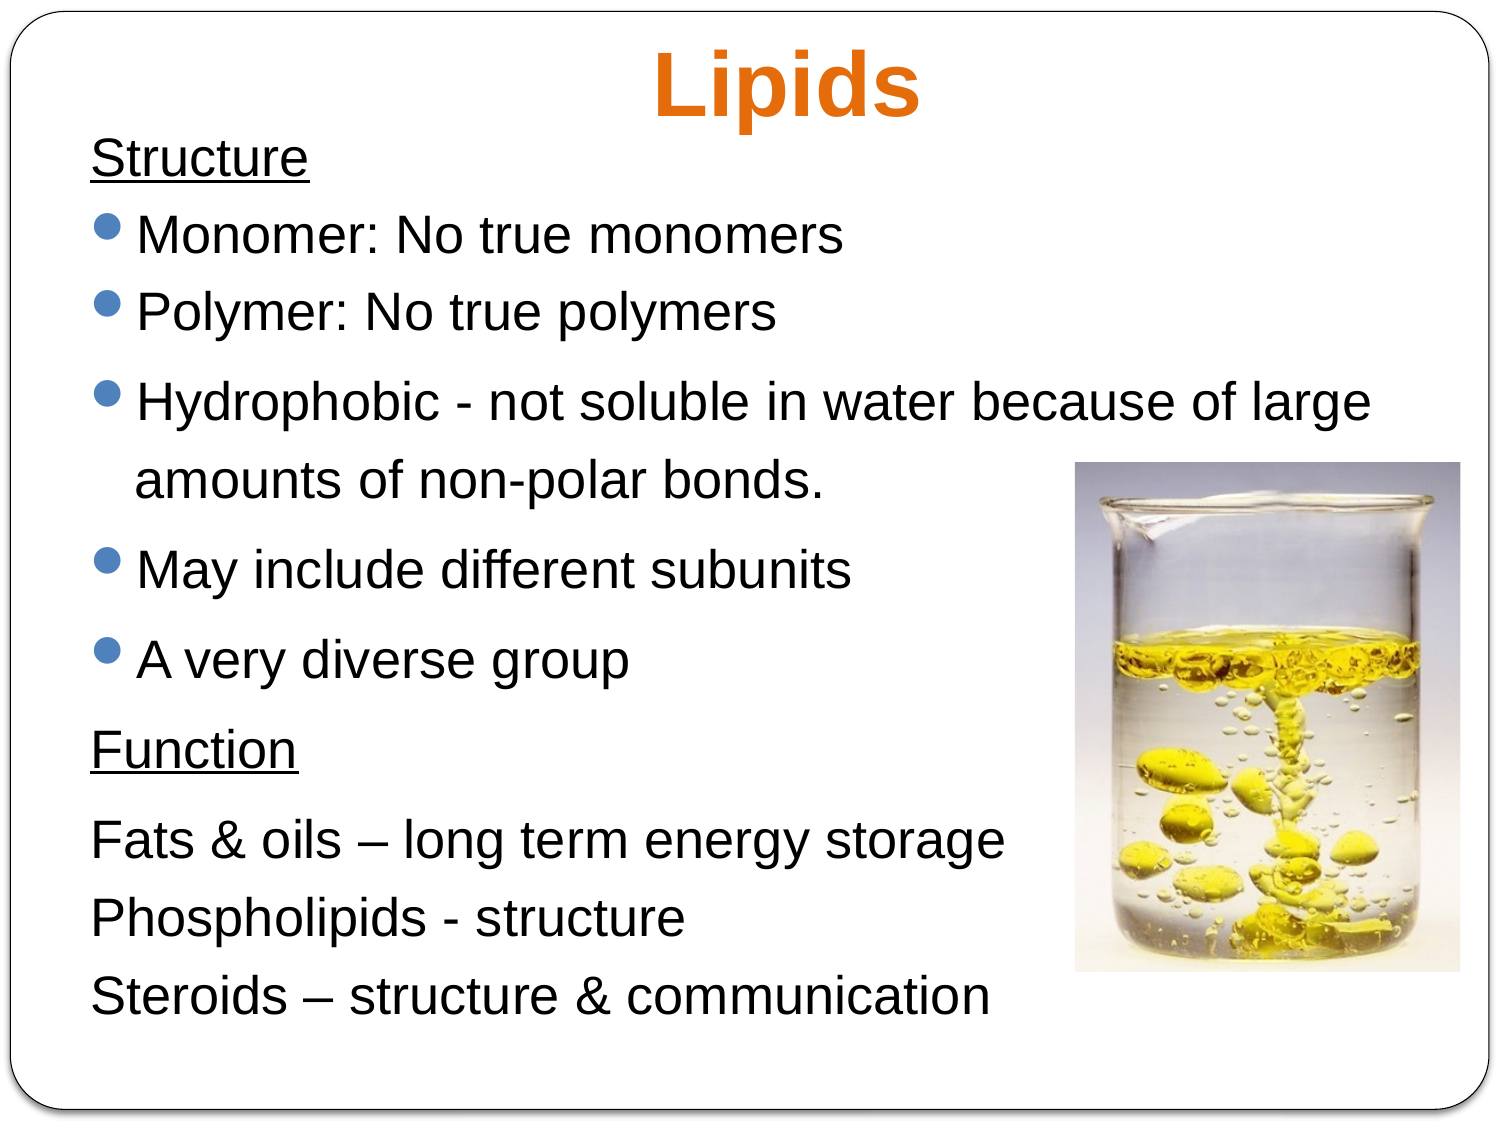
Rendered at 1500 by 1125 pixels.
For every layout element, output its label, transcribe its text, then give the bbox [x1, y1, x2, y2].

list Structure Monomer: No true monomers Polymer: No true polymers Hydrophobic - not soluble in water because of large amounts of non-polar bonds. May include different subunits A very diverse group Function Fats & oils – long term energy storage Phospholipids - structure Steroids – structure & communication [75, 115, 1500, 888]
picture [1074, 462, 1461, 972]
title Lipids [150, 0, 1425, 115]
